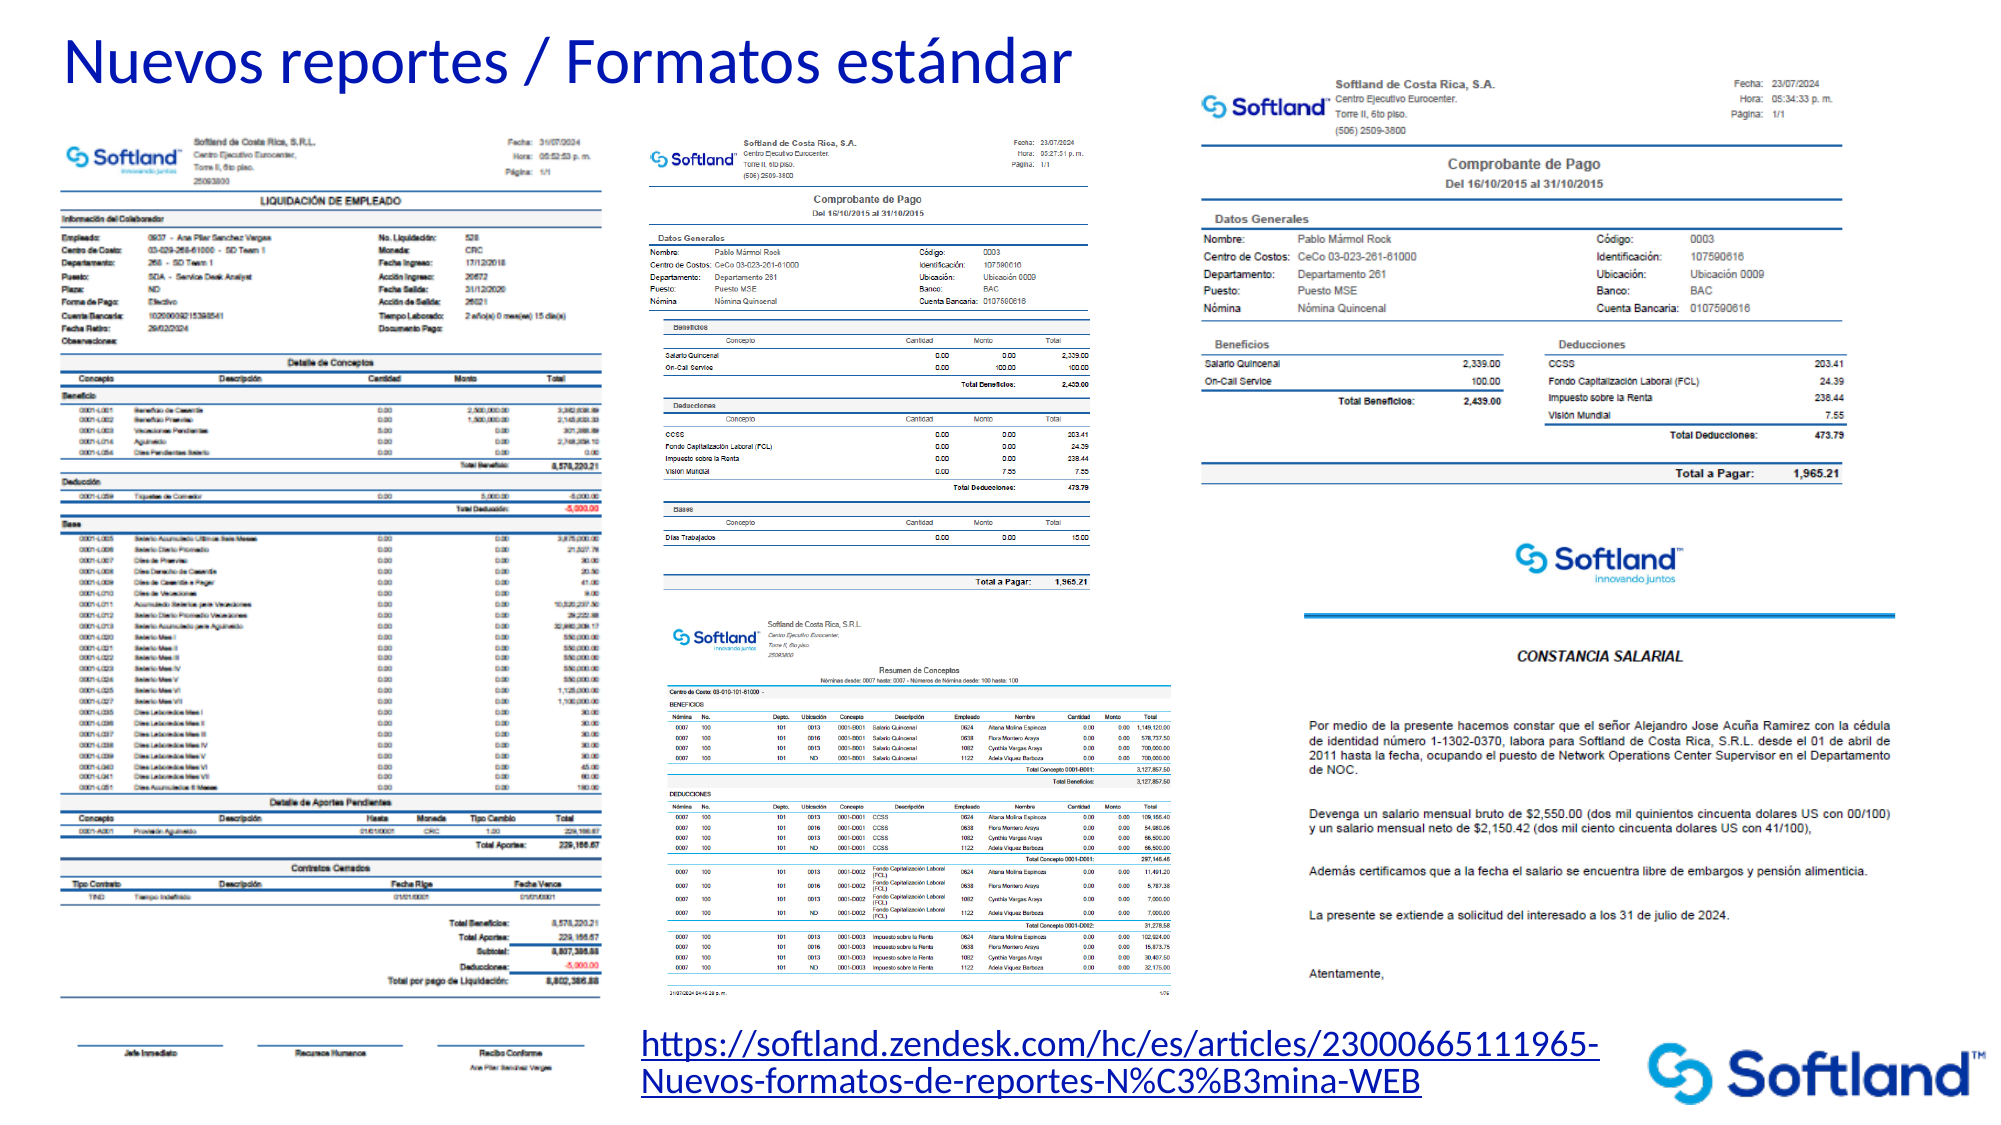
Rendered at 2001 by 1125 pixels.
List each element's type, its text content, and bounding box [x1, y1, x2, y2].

text_box Nuevos reportes / Formatos estándar [34, 9, 1103, 108]
picture [656, 615, 1186, 1001]
picture [33, 111, 1104, 1086]
text_box https://softland.zendesk.com/hc/es/articles/23000665111965-Nuevos-formatos-de-reportes-N%C3%B3mina-WEB [625, 1011, 1626, 1116]
picture [1634, 1034, 2000, 1105]
picture [1178, 52, 1938, 1001]
